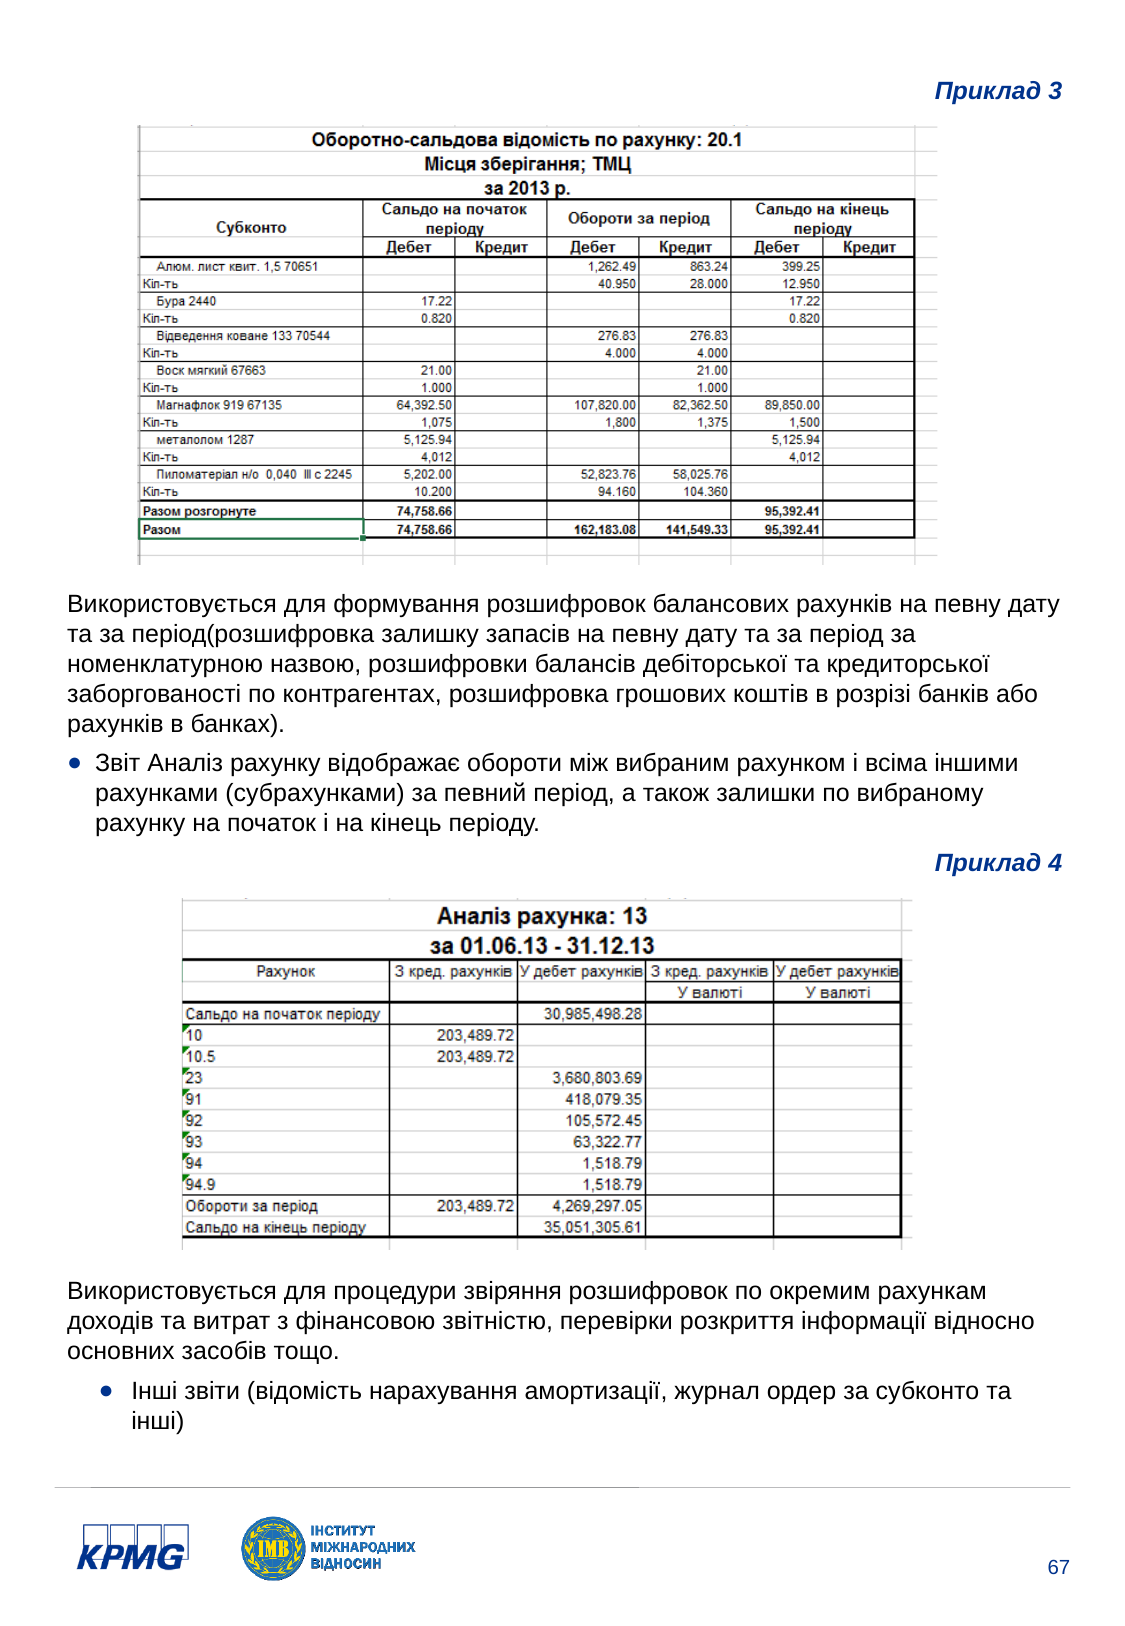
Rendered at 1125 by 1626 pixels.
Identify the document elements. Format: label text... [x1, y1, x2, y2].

text_box Використовується для процедури звіряння розшифровок по окремим рахункам доходів та витрат з фінансовою звітністю, перевірки розкриття інформації відносно основних засобів тощо. Інші звіти (відомість нарахування амортизації, журнал ордер за субконто та інші) [67, 1275, 1063, 1450]
text_box Використовується для формування розшифровок балансових рахунків на певну дату та за період(розшифровка залишку запасів на певну дату та за період за номенклатурною назвою, розшифровки балансів дебіторської та кредиторської заборгованості по контрагентах, розшифровка грошових коштів в розрізі банків або рахунків в банках). Звіт Аналіз рахунку відображає обороти між вибраним рахунком і всіма іншими рахунками (субрахунками) за певний період, а також залишки по вибраному рахунку на початок і на кінець періоду. Приклад 4 [67, 587, 1063, 638]
picture [237, 1512, 421, 1585]
picture [181, 898, 913, 1250]
picture [58, 1489, 213, 1604]
list Приклад 3 [67, 75, 1063, 125]
picture [137, 125, 938, 565]
